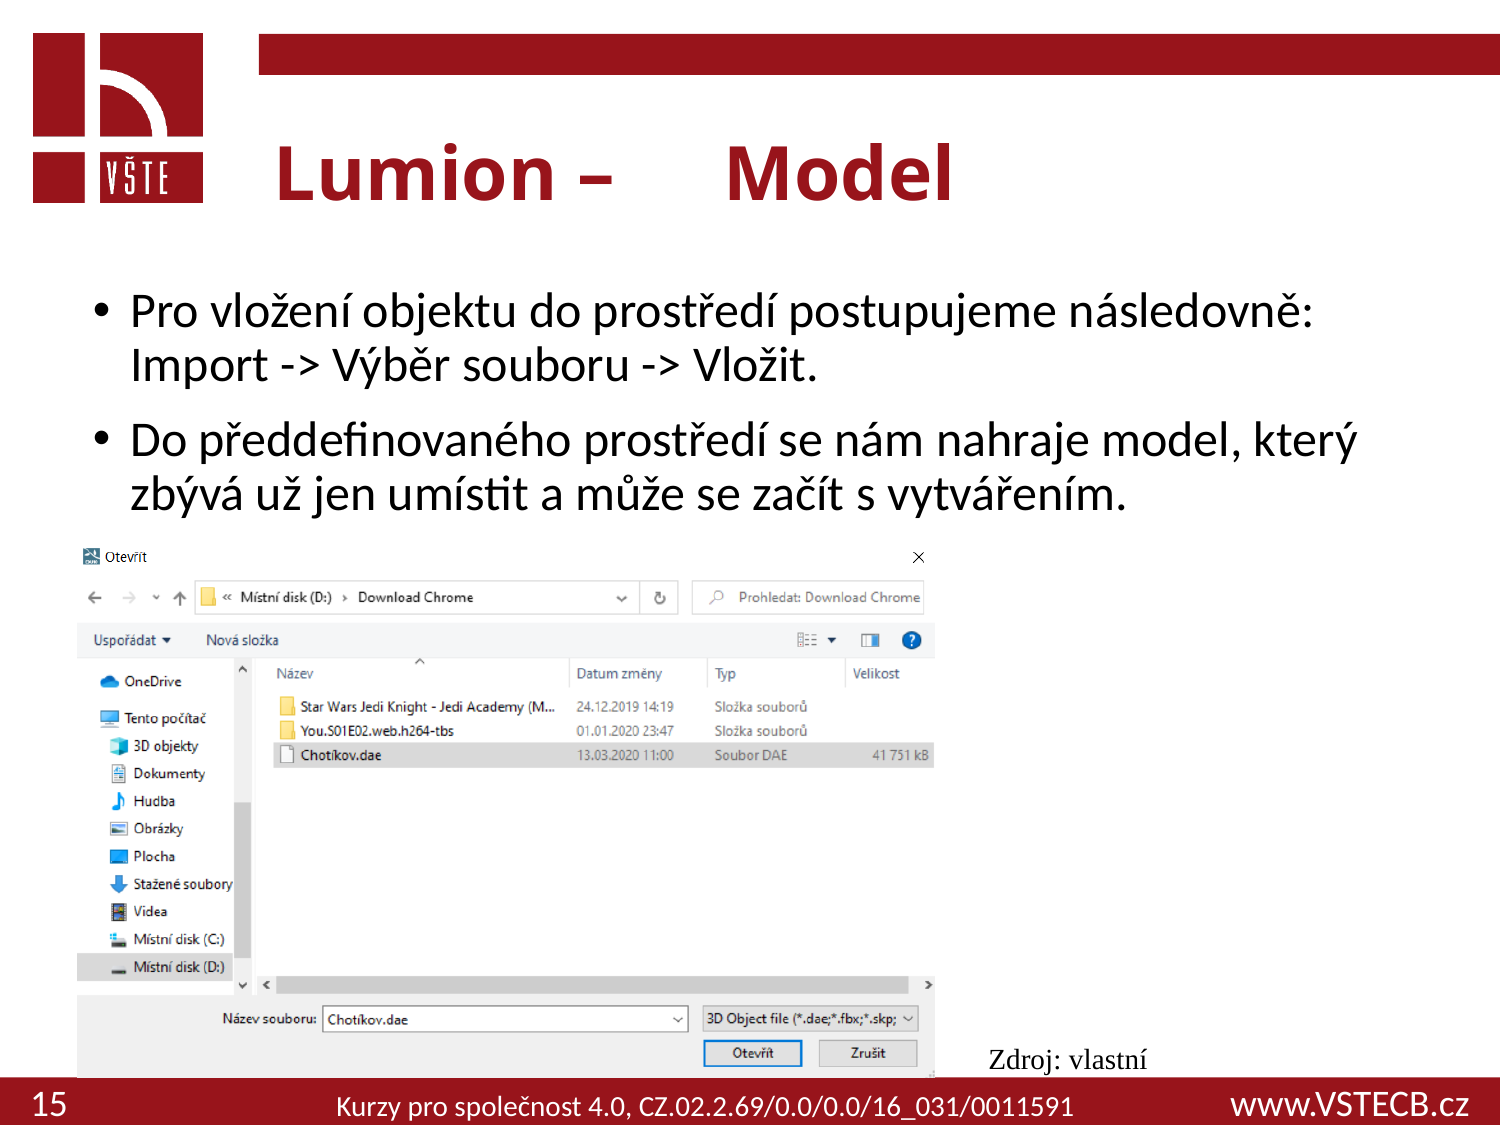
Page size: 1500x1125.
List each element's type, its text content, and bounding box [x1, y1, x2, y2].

title Lumion – Model [258, 76, 1462, 278]
list Pro vložení objektu do prostředí postupujeme následovně: Import -> Výběr souboru -> Vložit. Do předdefinovaného prostředí se nám nahraje model, který zbývá už jen umístit a může se začít s vytvářením. [77, 277, 1423, 1003]
text_box [258, 33, 1500, 76]
text_box 15 Kurzy pro společnost 4.0, CZ.02.2.69/0.0/0.0/16_031/0011591 www.VSTECB.cz [0, 1076, 1500, 1125]
picture [33, 33, 203, 203]
picture [77, 541, 935, 1078]
text_box Zdroj: vlastní [973, 1015, 1163, 1083]
